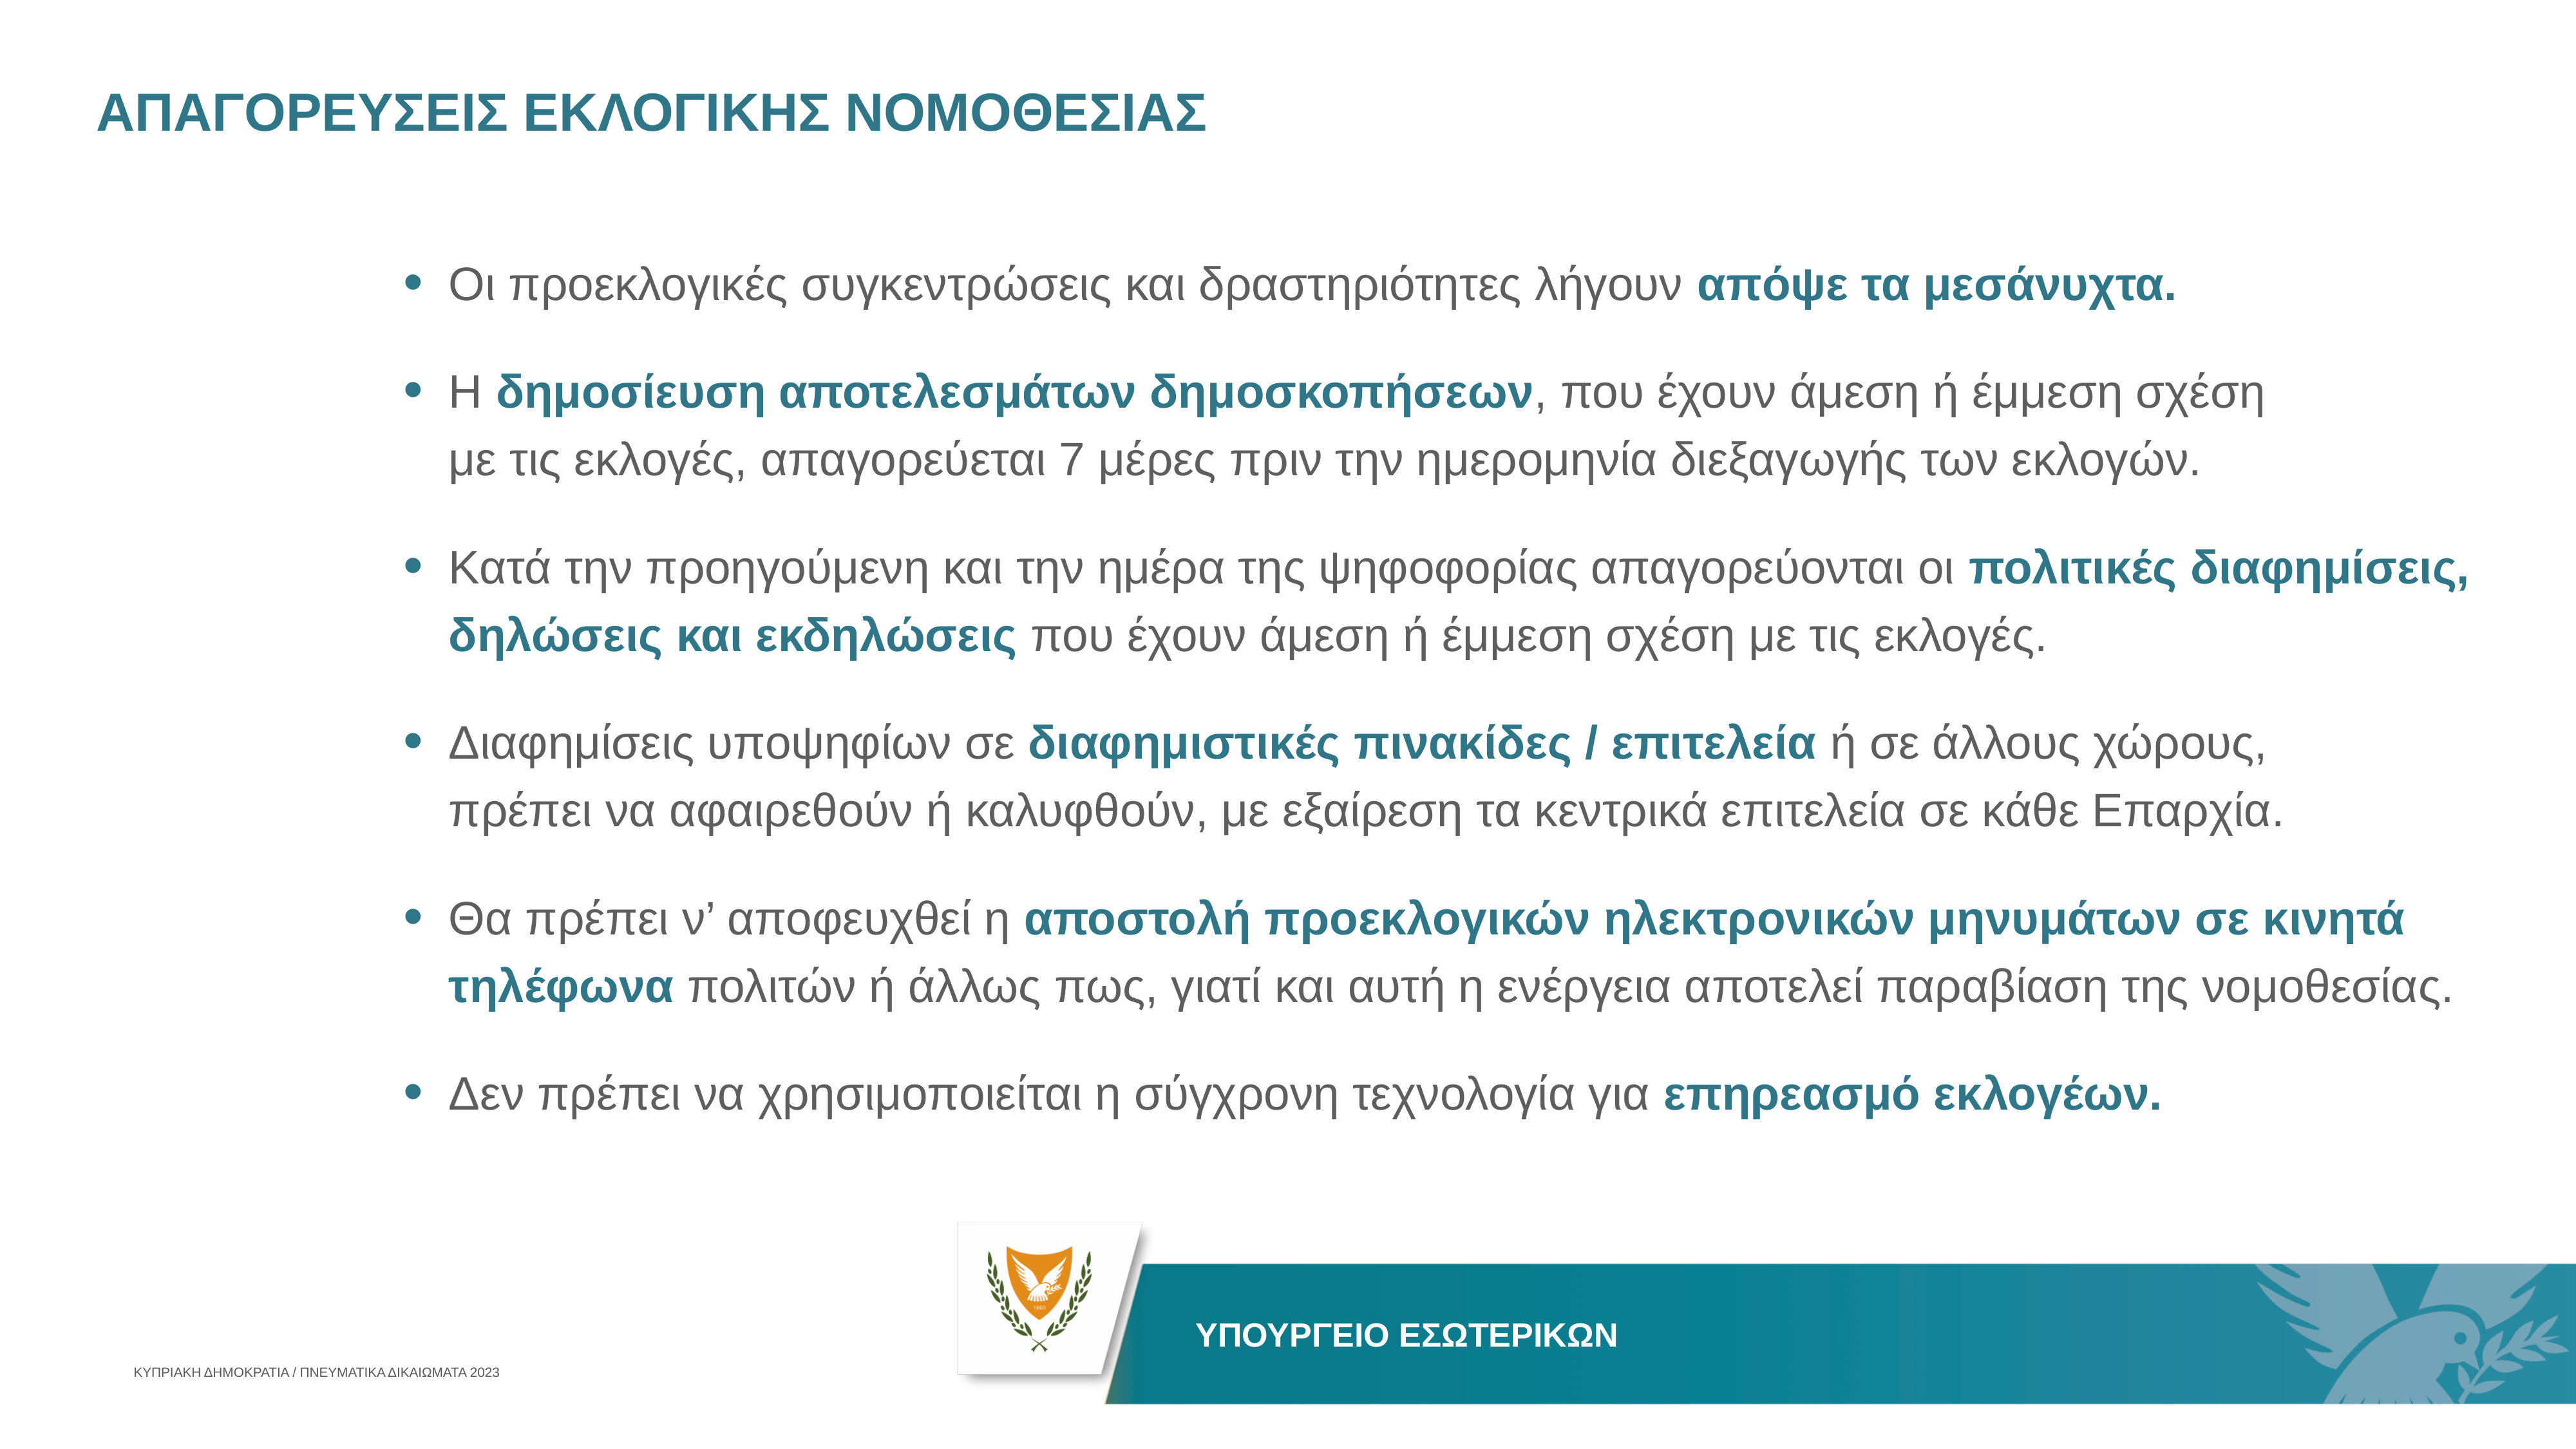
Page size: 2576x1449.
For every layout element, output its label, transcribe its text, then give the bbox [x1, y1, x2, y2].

text_box ΚΥΠΡΙΑΚΗ ΔΗΜΟΚΡΑΤΙΑ / ΠΝΕΥΜΑΤΙΚΑ ΔΙΚΑΙΩΜΑΤΑ 2023 [128, 1358, 553, 1409]
text_box ΑΠΑΓΟΡΕΥΣΕΙΣ ΕΚΛΟΓΙΚΗΣ ΝΟΜΟΘΕΣΙΑΣ [91, 59, 1454, 147]
text_box Οι προεκλογικές συγκεντρώσεις και δραστηριότητες λήγουν απόψε τα μεσάνυχτα. Η δημοσίευση αποτελεσμάτων δημοσκοπήσεων, που έχουν άμεση ή έμμεση σχέση με τις εκλογές, απαγορεύεται 7 μέρες πριν την ημερομηνία διεξαγωγής των εκλογών. Κατά την προηγούμενη και την ημέρα της ψηφοφορίας απαγορεύονται οι πολιτικές διαφημίσεις, δηλώσεις και εκδηλώσεις που έχουν άμεση ή έμμεση σχέση με τις εκλογές. Διαφημίσεις υποψηφίων σε διαφημιστικές πινακίδες / επιτελεία ή σε άλλους χώρους, πρέπει να αφαιρεθούν ή καλυφθούν, με εξαίρεση τα κεντρικά επιτελεία σε κάθε Επαρχία. Θα πρέπει ν’ αποφευχθεί η αποστολή προεκλογικών ηλεκτρονικών μηνυμάτων σε κινητά τηλέφωνα πολιτών ή άλλως πως, γιατί και αυτή η ενέργεια αποτελεί παραβίαση της νομοθεσίας. Δεν πρέπει να χρησιμοποιείται η σύγχρονη τεχνολογία για επηρεασμό εκλογέων. [397, 236, 2494, 1125]
picture [944, 1094, 2576, 1448]
